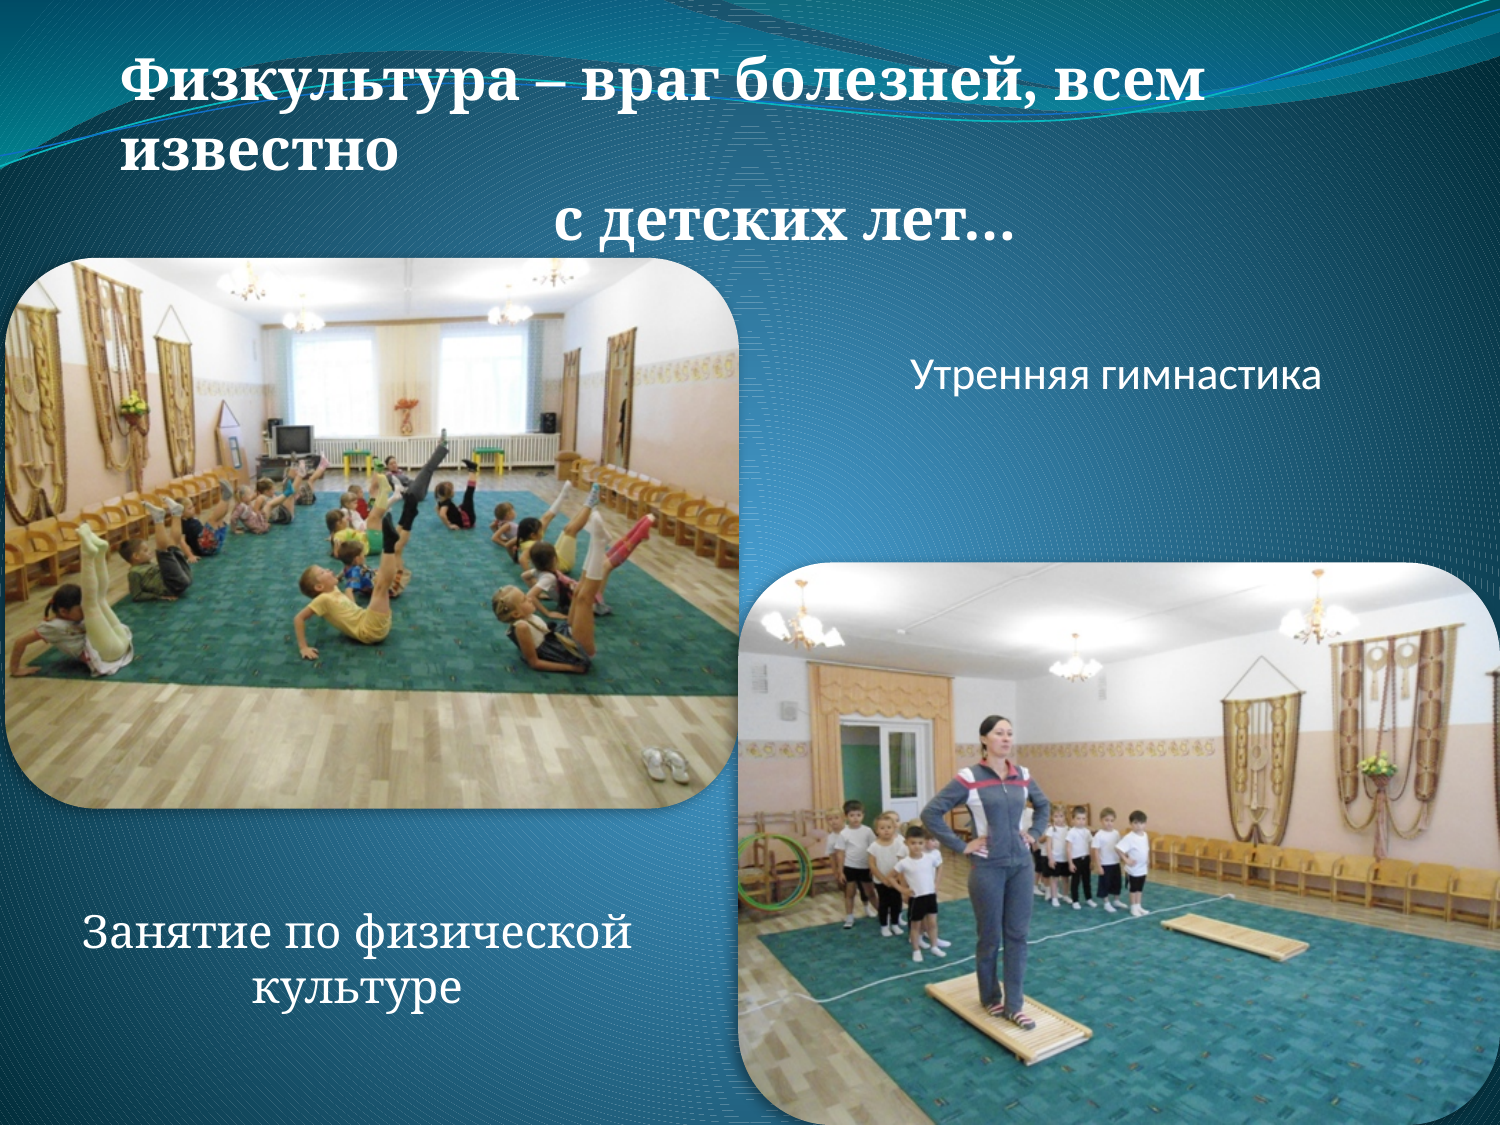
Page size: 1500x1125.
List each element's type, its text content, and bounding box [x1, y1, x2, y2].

picture [1436, 1118, 1450, 1125]
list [4, 257, 740, 809]
picture [737, 562, 1500, 1125]
title Утренняя гимнастика [808, 304, 1425, 399]
text_box Физкультура – враг болезней, всем известно с детских лет… [105, 35, 1465, 260]
text_box Занятие по физической культуре [35, 895, 680, 1021]
